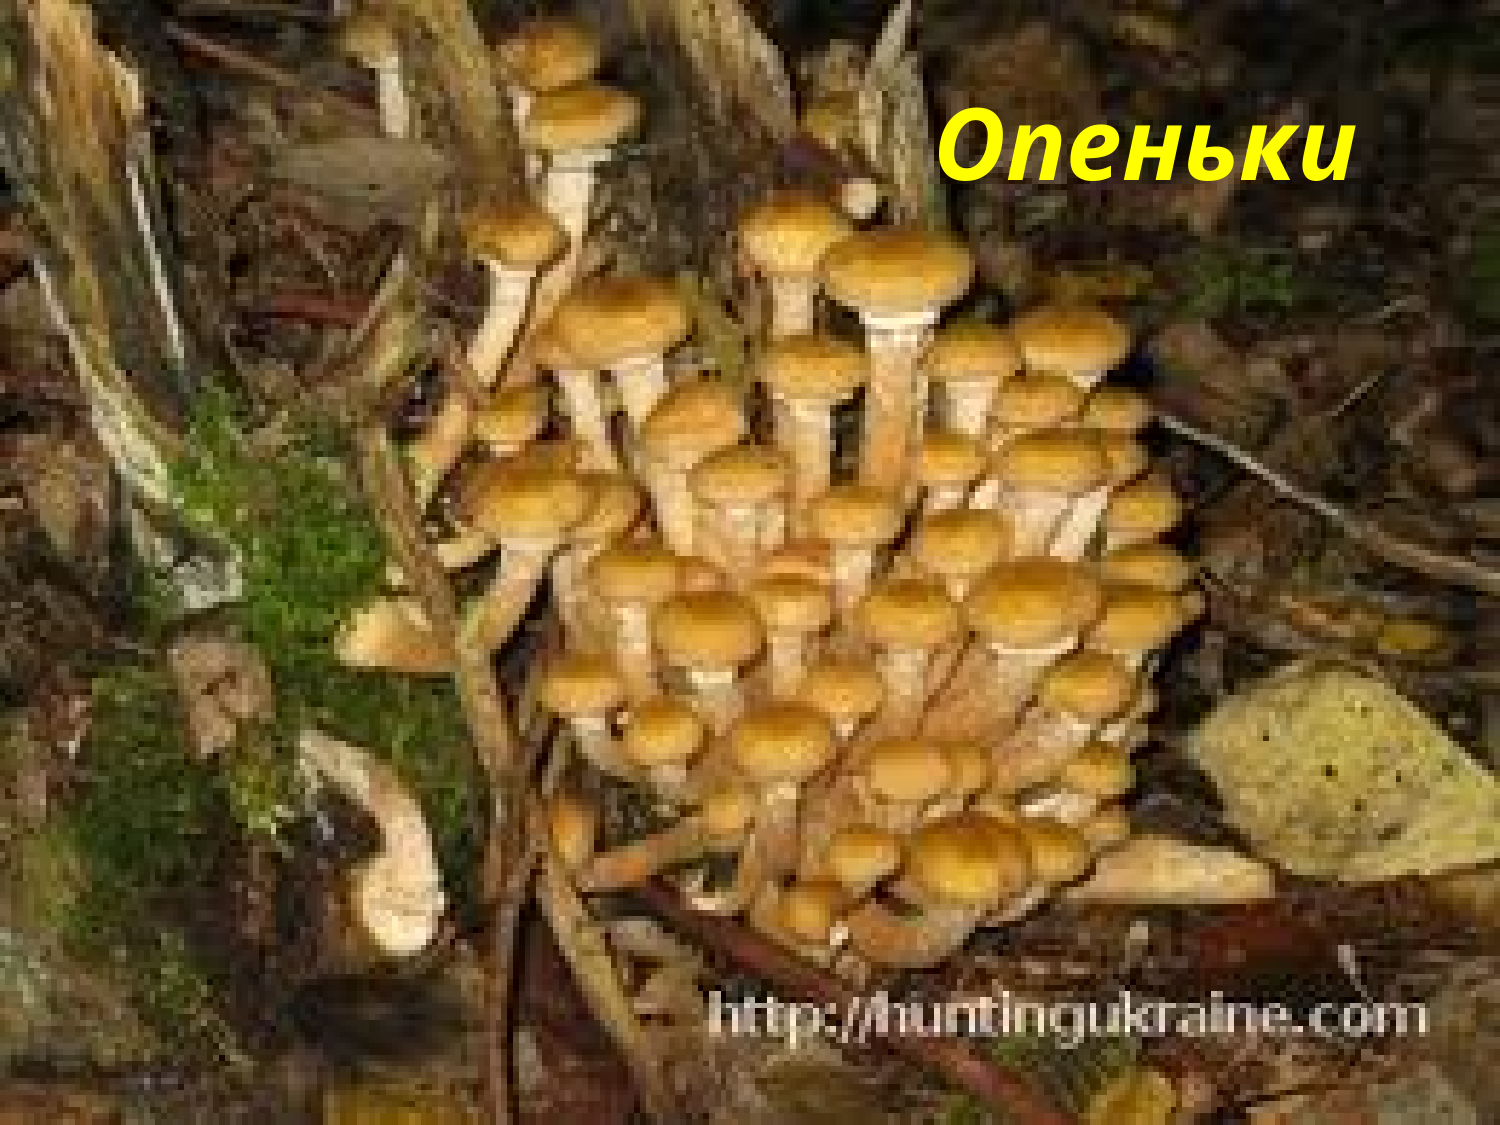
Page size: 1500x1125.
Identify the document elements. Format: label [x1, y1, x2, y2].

list [0, 0, 1500, 1125]
